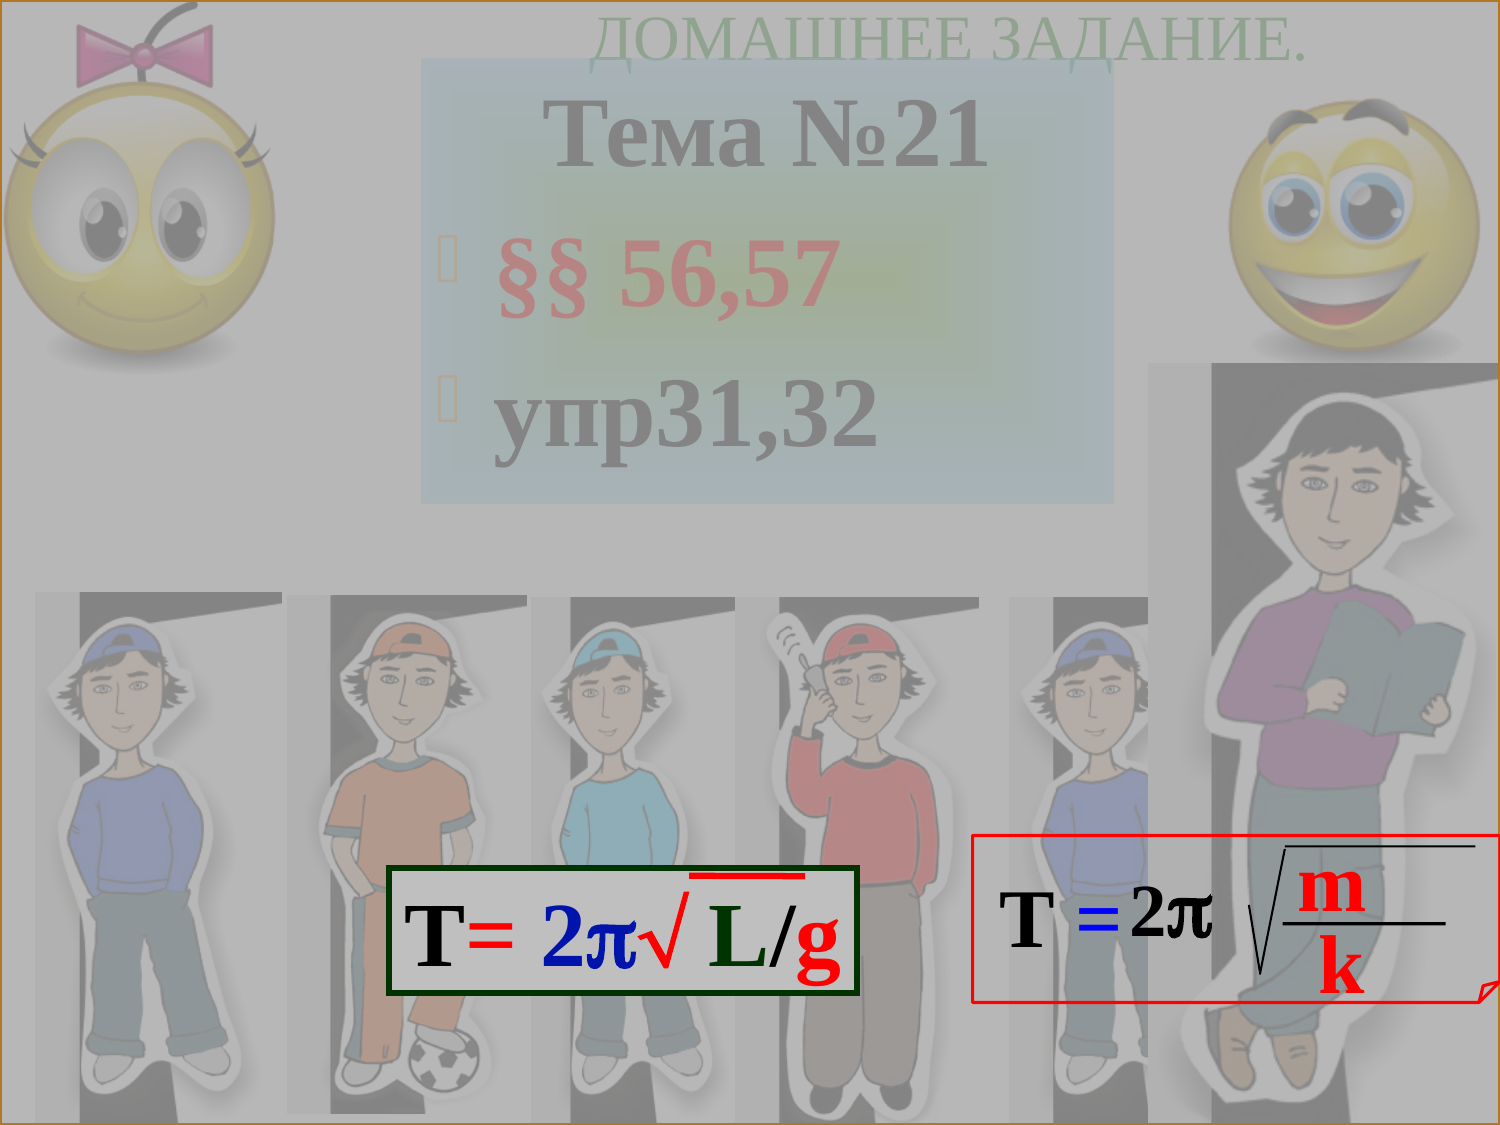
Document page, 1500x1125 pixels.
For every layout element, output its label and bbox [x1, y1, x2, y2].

text_box [0, 0, 1500, 1125]
